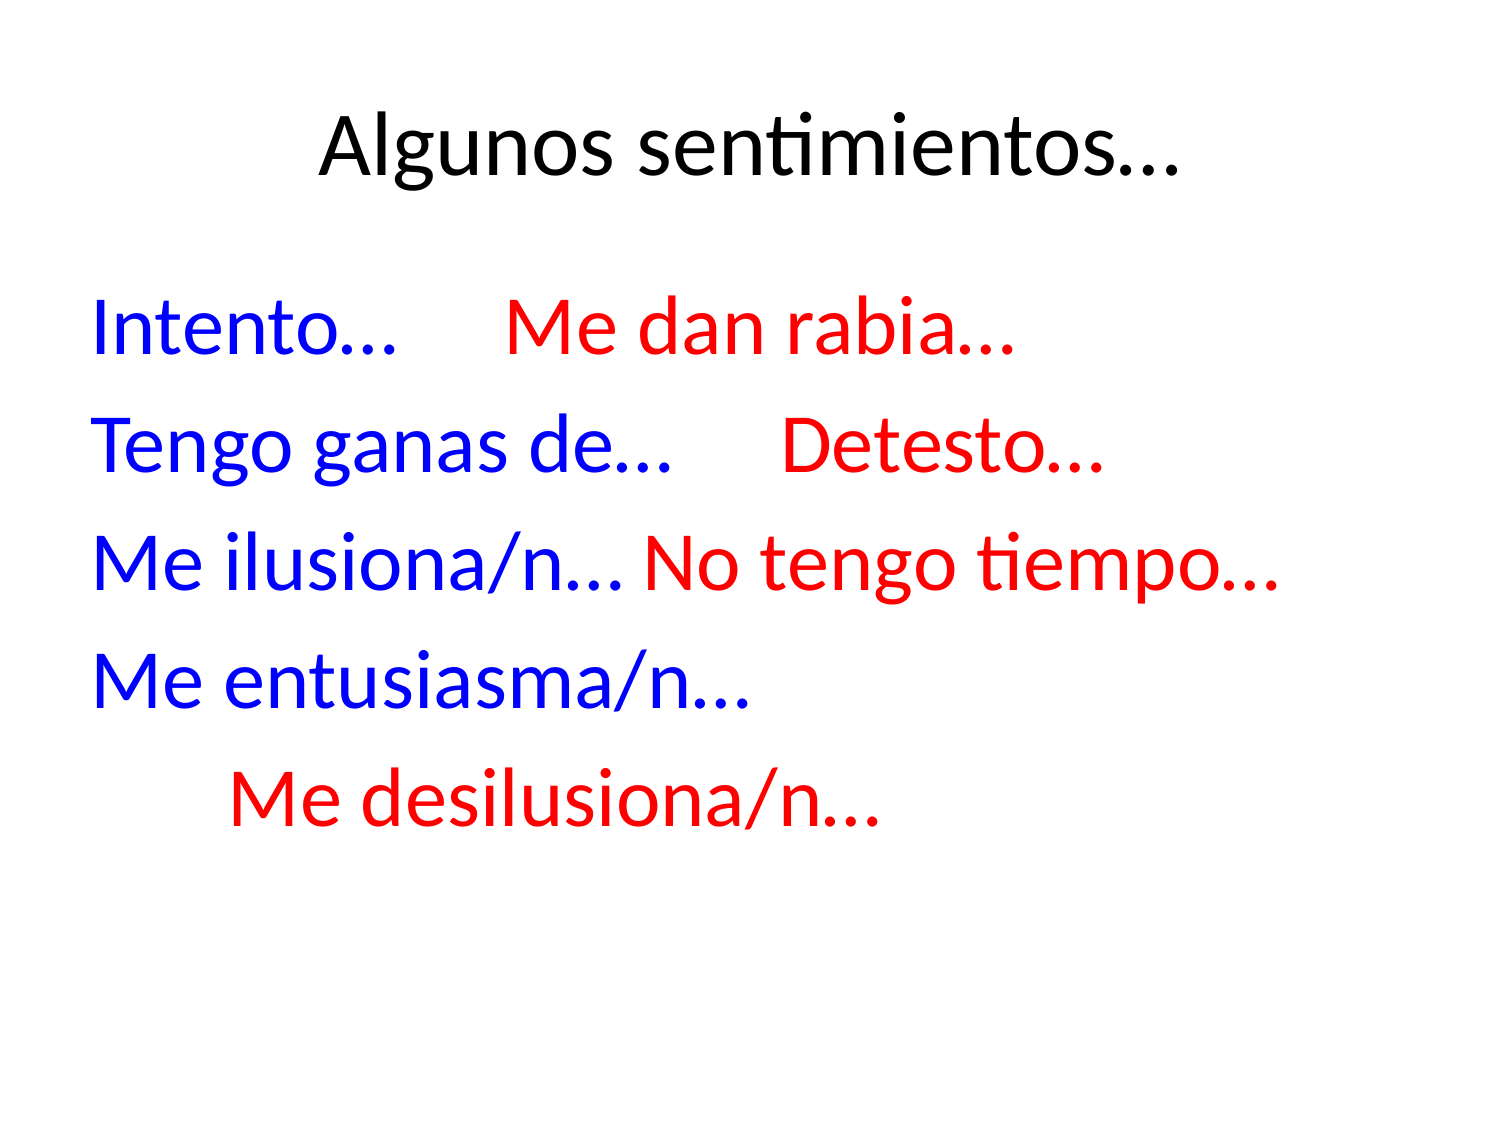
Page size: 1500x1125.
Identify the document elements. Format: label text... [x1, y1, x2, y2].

title Algunos sentimientos… [75, 45, 1425, 233]
list Intento… Me dan rabia… Tengo ganas de… Detesto… Me ilusiona/n… No tengo tiempo… Me entusiasma/n… Me desilusiona/n… [75, 262, 1425, 1005]
